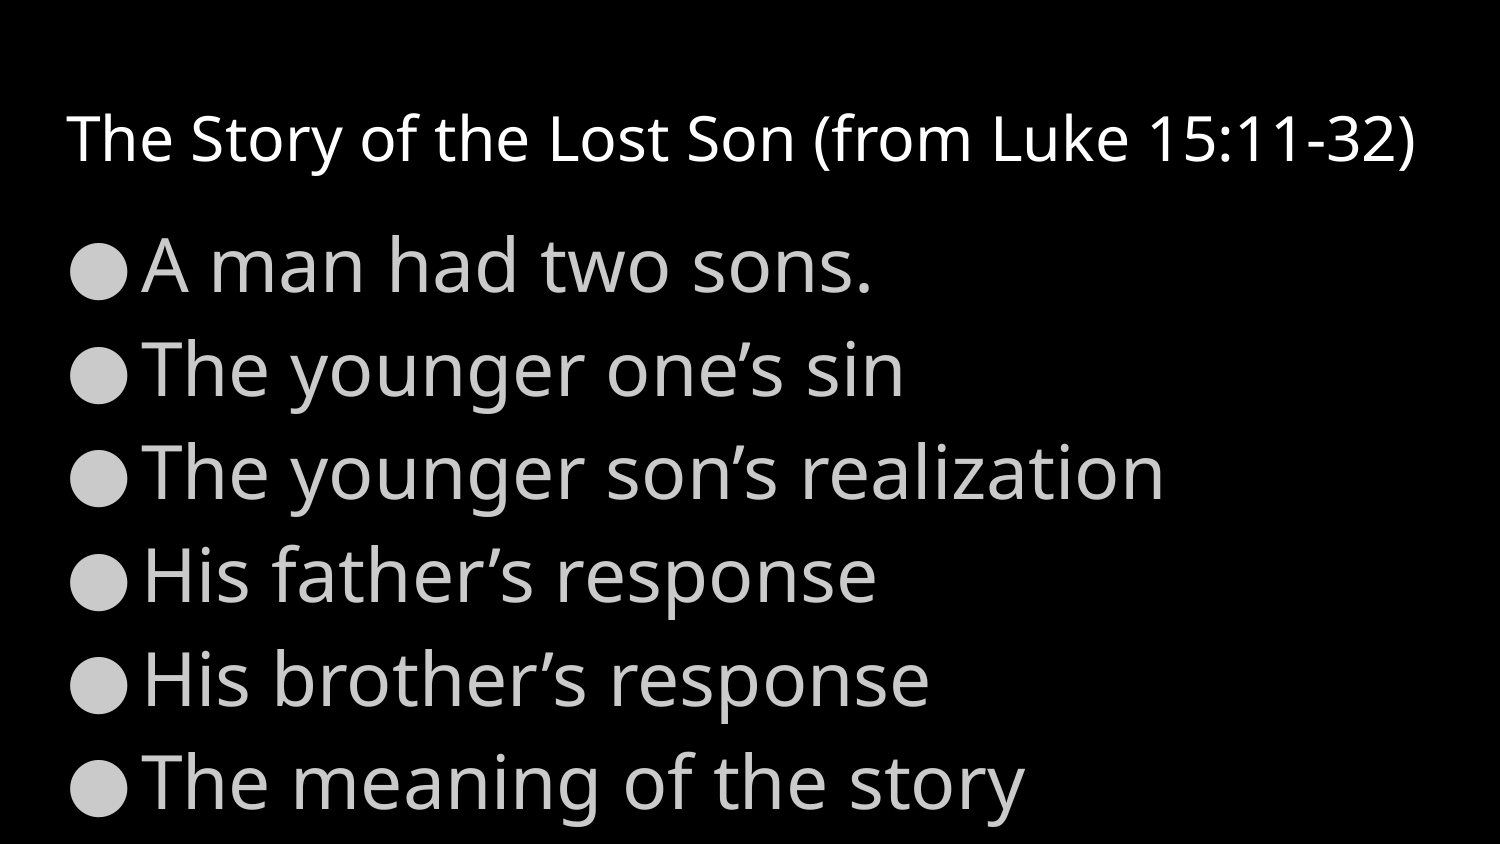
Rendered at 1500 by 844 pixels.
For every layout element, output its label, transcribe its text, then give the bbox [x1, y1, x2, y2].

list A man had two sons. The younger one’s sin The younger son’s realization His father’s response His brother’s response The meaning of the story [51, 189, 1419, 844]
title The Story of the Lost Son (from Luke 15:11-32) [51, 72, 1449, 167]
